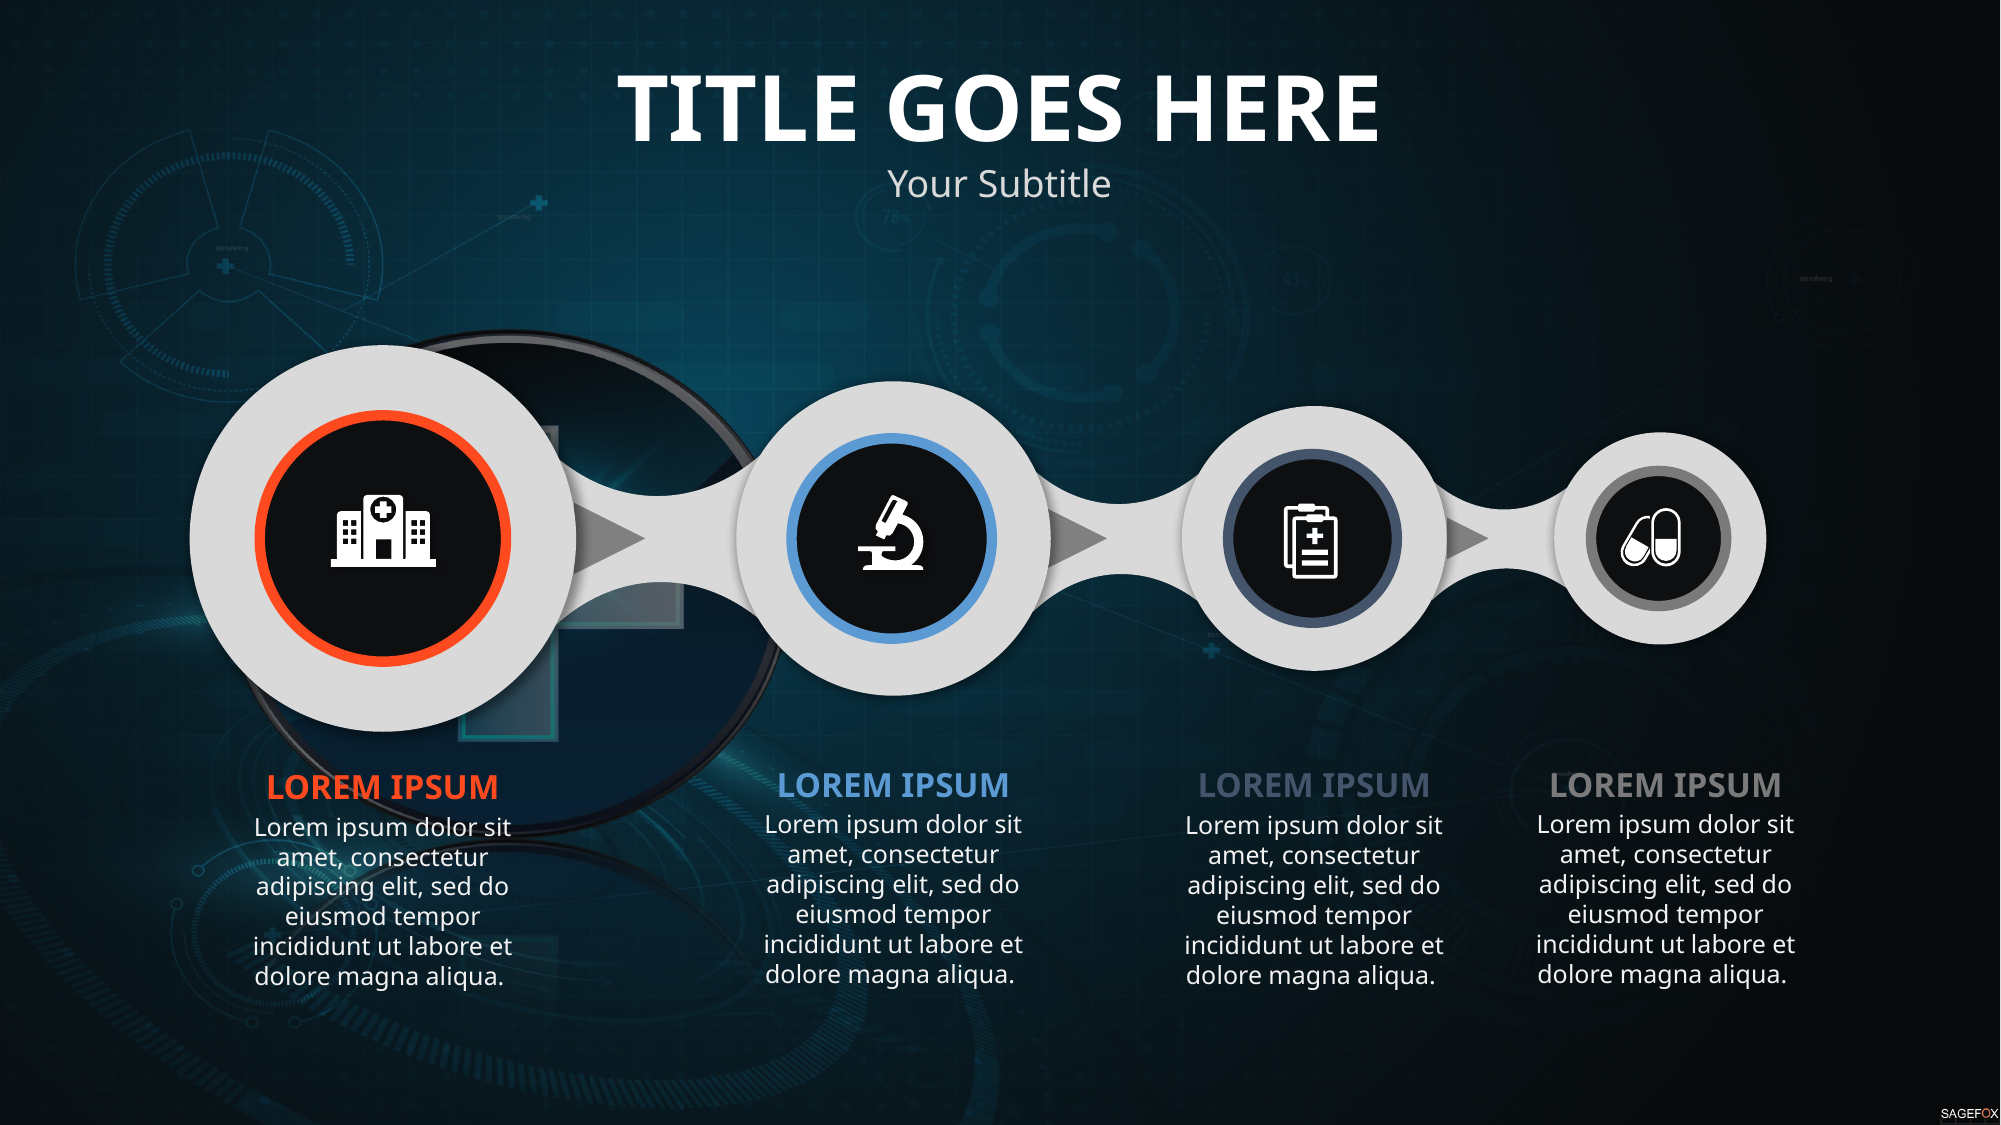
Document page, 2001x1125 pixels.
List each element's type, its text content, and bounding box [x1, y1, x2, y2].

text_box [520, 396, 804, 680]
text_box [1410, 441, 1605, 636]
text_box LOREM IPSUM Lorem ipsum dolor sit amet, consectetur adipiscing elit, sed do eiusmod tempor incididunt ut labore et dolore magna aliqua. [720, 756, 1066, 996]
text_box [804, 381, 1007, 696]
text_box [1618, 508, 1681, 569]
text_box TITLE GOES HERE Your Subtitle [548, 42, 1452, 322]
text_box LOREM IPSUM Lorem ipsum dolor sit amet, consectetur adipiscing elit, sed do eiusmod tempor incididunt ut labore et dolore magna aliqua. [1141, 757, 1487, 997]
text_box LOREM IPSUM Lorem ipsum dolor sit amet, consectetur adipiscing elit, sed do eiusmod tempor incididunt ut labore et dolore magna aliqua. [210, 758, 556, 999]
picture [0, 0, 2001, 1125]
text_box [1283, 503, 1338, 579]
text_box [858, 495, 924, 570]
text_box LOREM IPSUM Lorem ipsum dolor sit amet, consectetur adipiscing elit, sed do eiusmod tempor incididunt ut labore et dolore magna aliqua. [1493, 756, 1839, 996]
text_box [1238, 454, 1397, 623]
text_box [1605, 432, 1767, 645]
text_box [189, 345, 520, 732]
text_box [330, 494, 436, 567]
text_box [804, 438, 992, 639]
text_box [1605, 470, 1727, 607]
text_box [1007, 423, 1238, 654]
text_box [259, 415, 507, 662]
text_box [1238, 406, 1410, 671]
